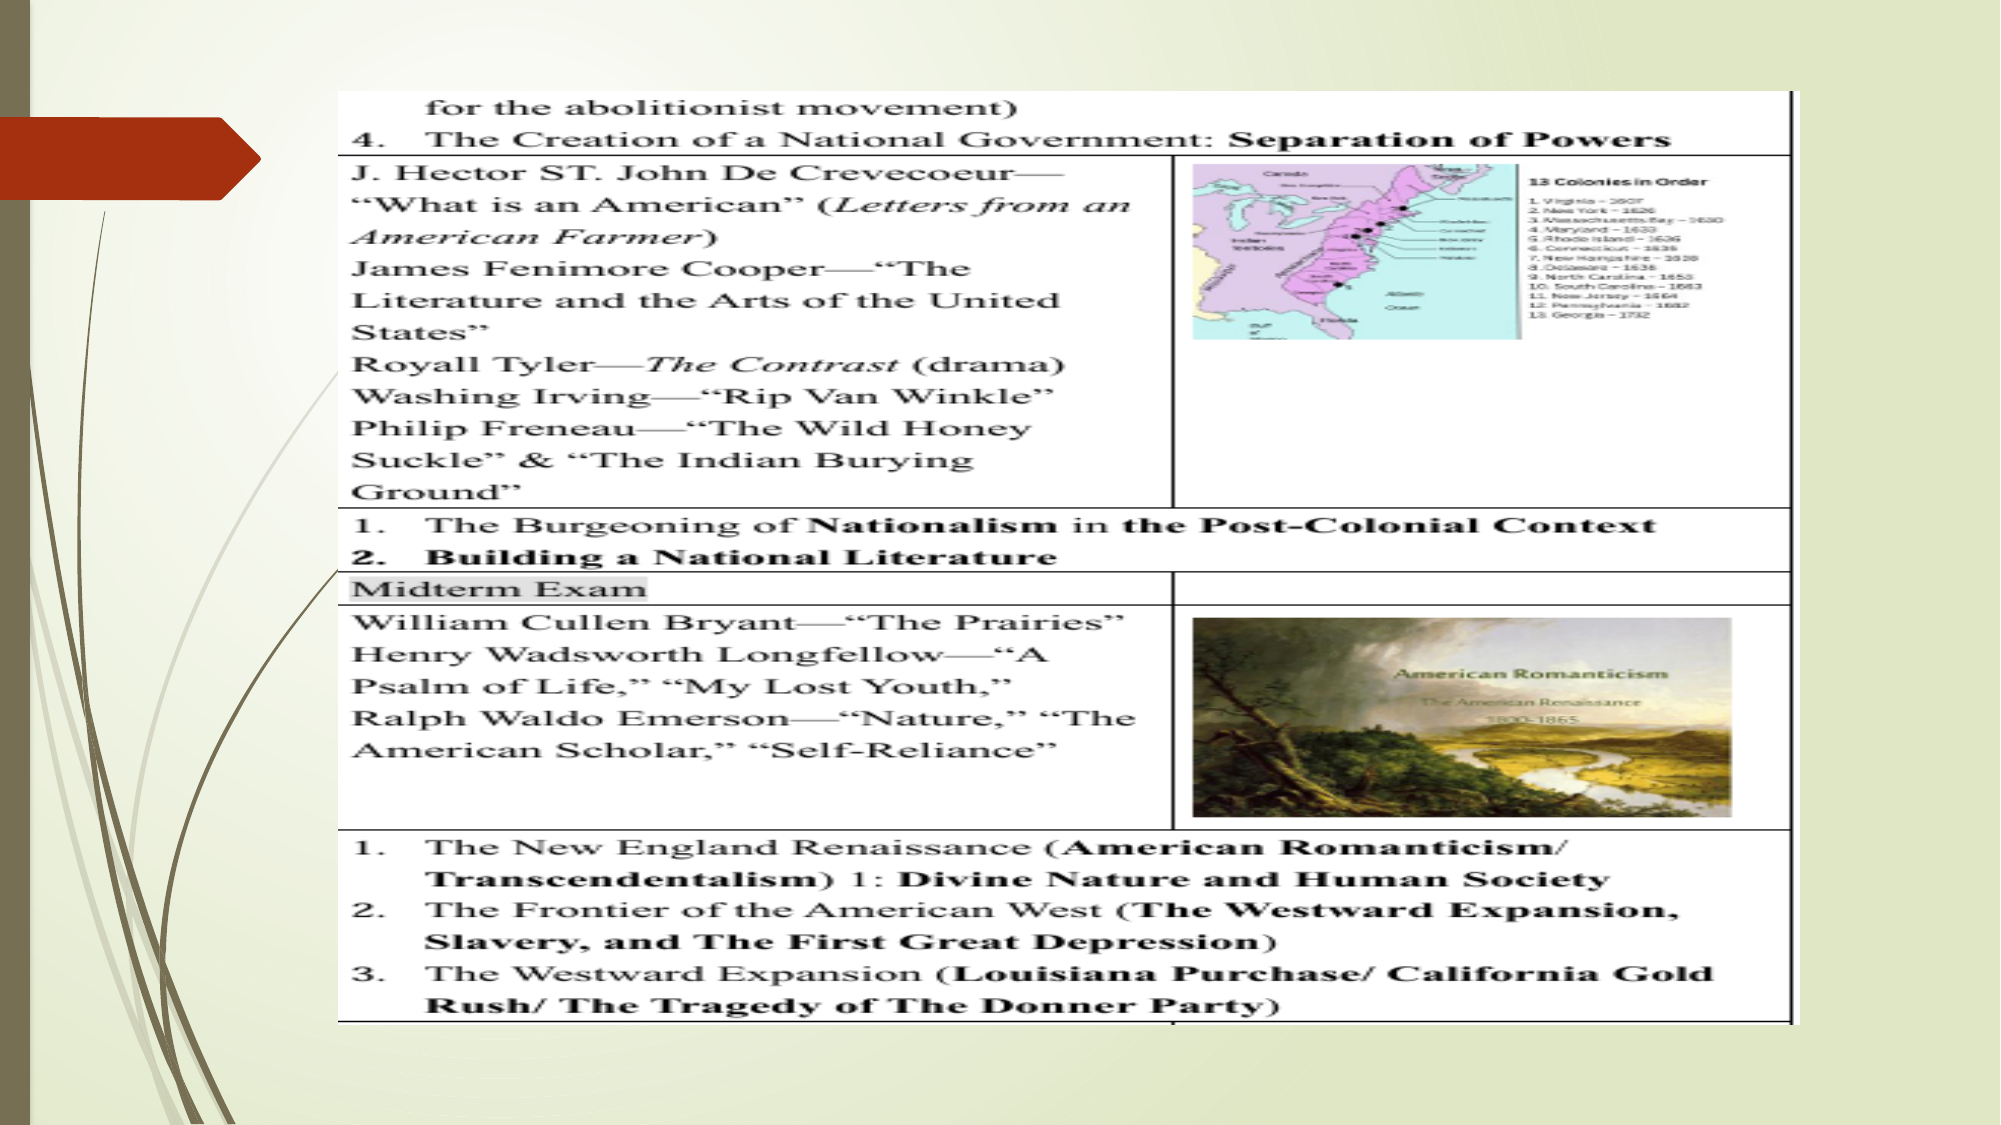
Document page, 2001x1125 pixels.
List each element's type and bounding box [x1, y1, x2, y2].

list [337, 91, 1801, 1025]
